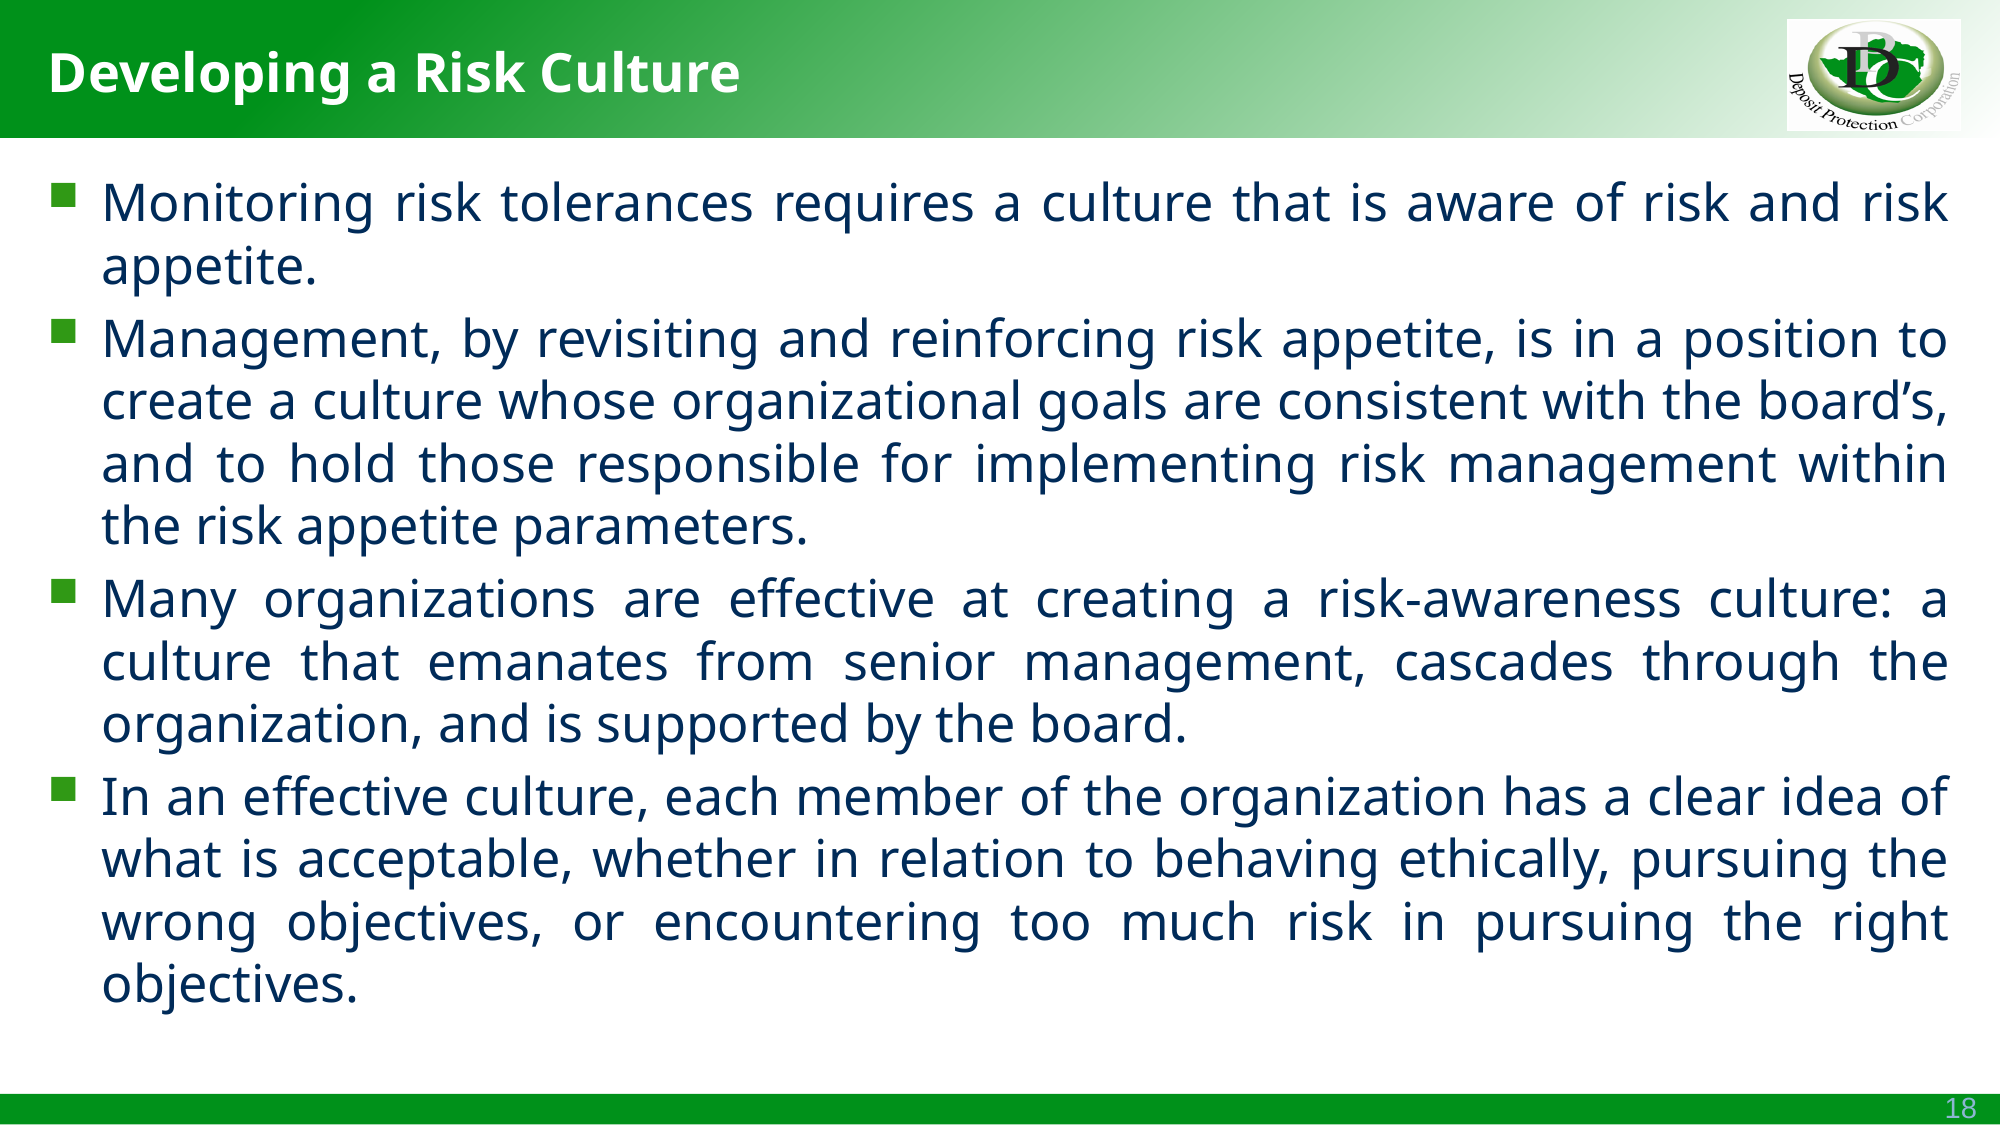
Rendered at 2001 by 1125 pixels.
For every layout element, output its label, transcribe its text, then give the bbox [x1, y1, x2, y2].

slide_number 18 [1525, 1081, 1993, 1125]
title Developing a Risk Culture [33, 23, 1583, 111]
list Monitoring risk tolerances requires a culture that is aware of risk and risk appetite. Management, by revisiting and reinforcing risk appetite, is in a position to create a culture whose organizational goals are consistent with the board’s, and to hold those responsible for implementing risk management within the risk appetite parameters. Many organizations are effective at creating a risk-awareness culture: a culture that emanates from senior management, cascades through the organization, and is supported by the board. In an effective culture, each member of the organization has a clear idea of what is acceptable, whether in relation to behaving ethically, pursuing the wrong objectives, or encountering too much risk in pursuing the right objectives. [33, 162, 1965, 1083]
picture [1787, 19, 1961, 131]
